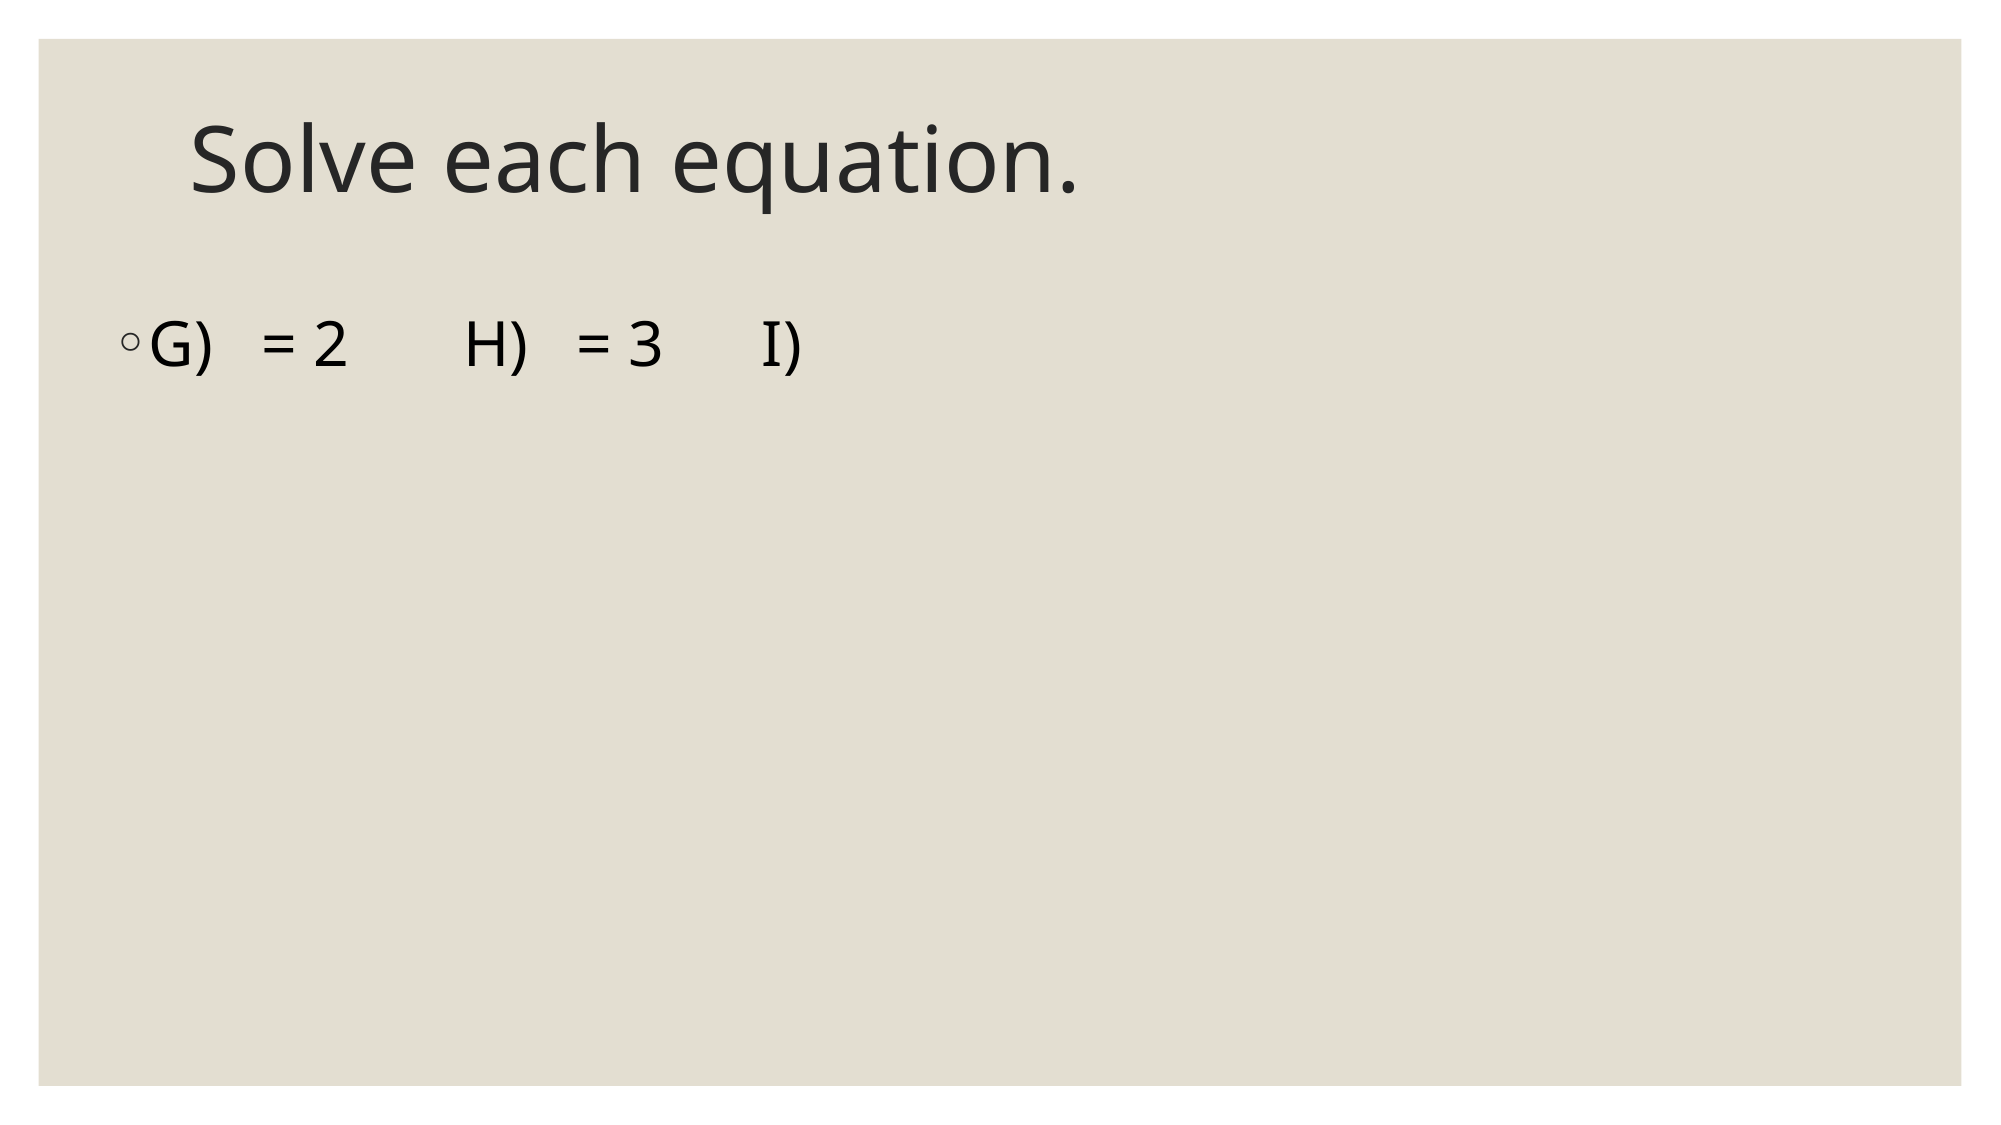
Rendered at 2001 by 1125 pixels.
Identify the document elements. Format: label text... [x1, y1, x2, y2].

title Solve each equation. [174, 105, 1825, 331]
